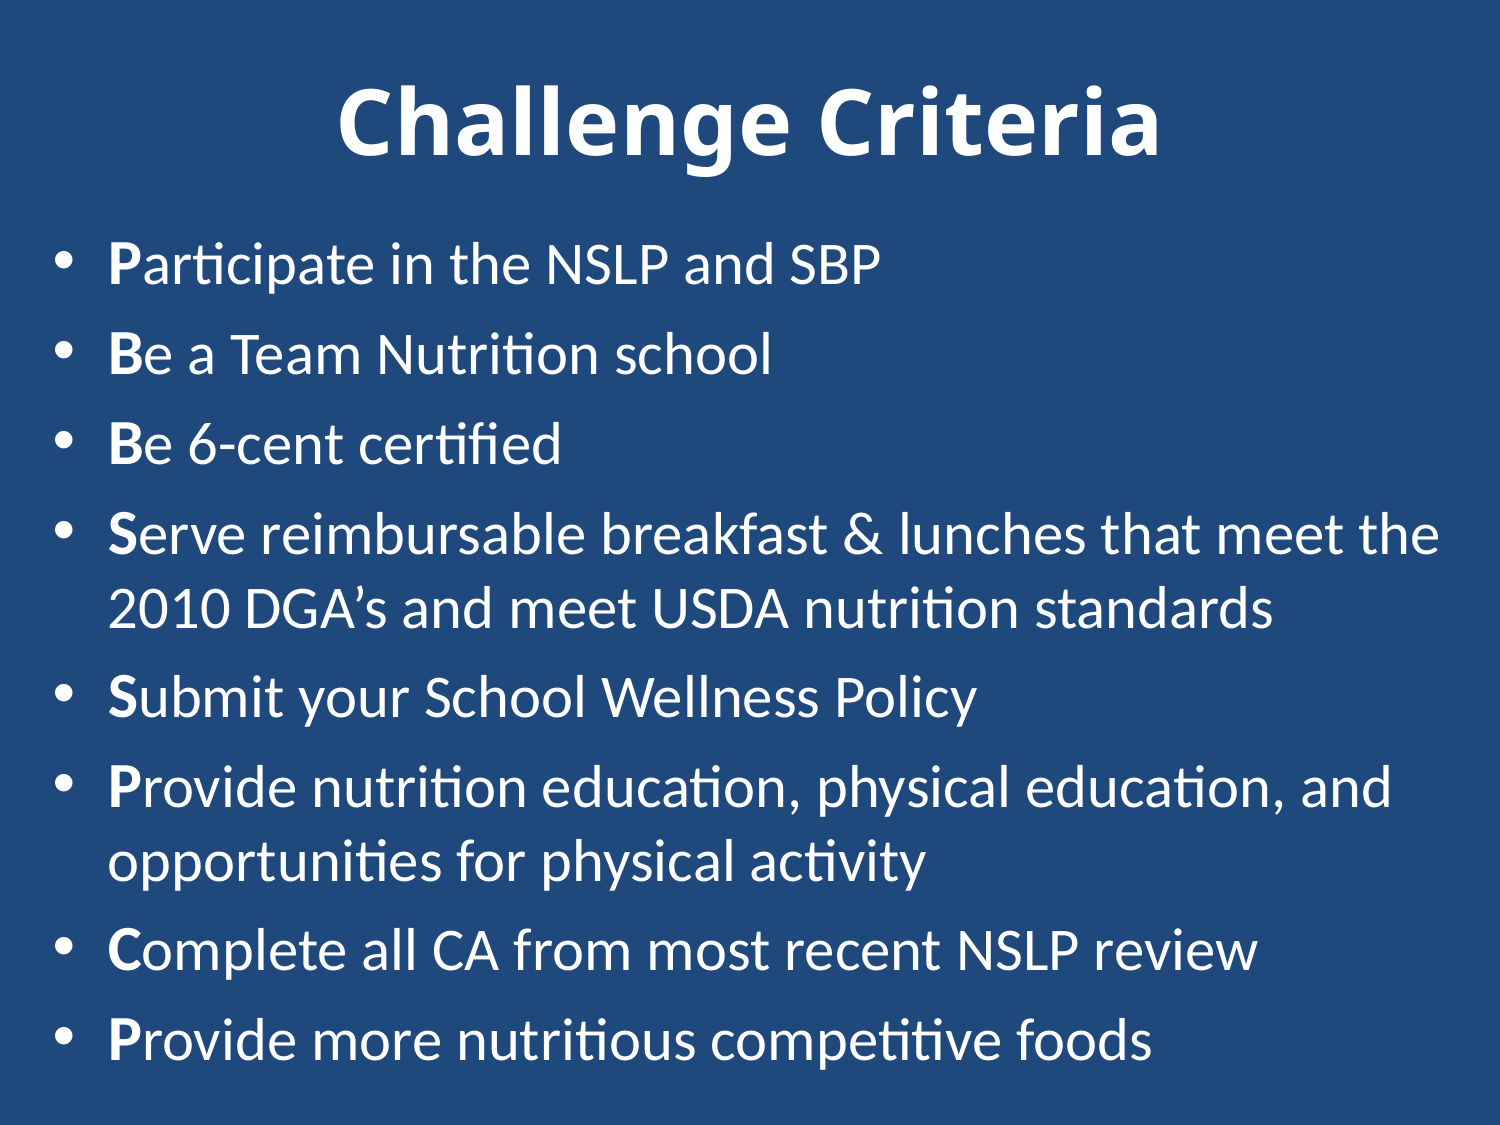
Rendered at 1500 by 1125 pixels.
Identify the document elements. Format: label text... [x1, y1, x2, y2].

title Challenge Criteria [75, 37, 1425, 200]
list Participate in the NSLP and SBP Be a Team Nutrition school Be 6-cent certified Serve reimbursable breakfast & lunches that meet the 2010 DGA’s and meet USDA nutrition standards Submit your School Wellness Policy Provide nutrition education, physical education, and opportunities for physical activity Complete all CA from most recent NSLP review Provide more nutritious competitive foods [37, 212, 1475, 1088]
